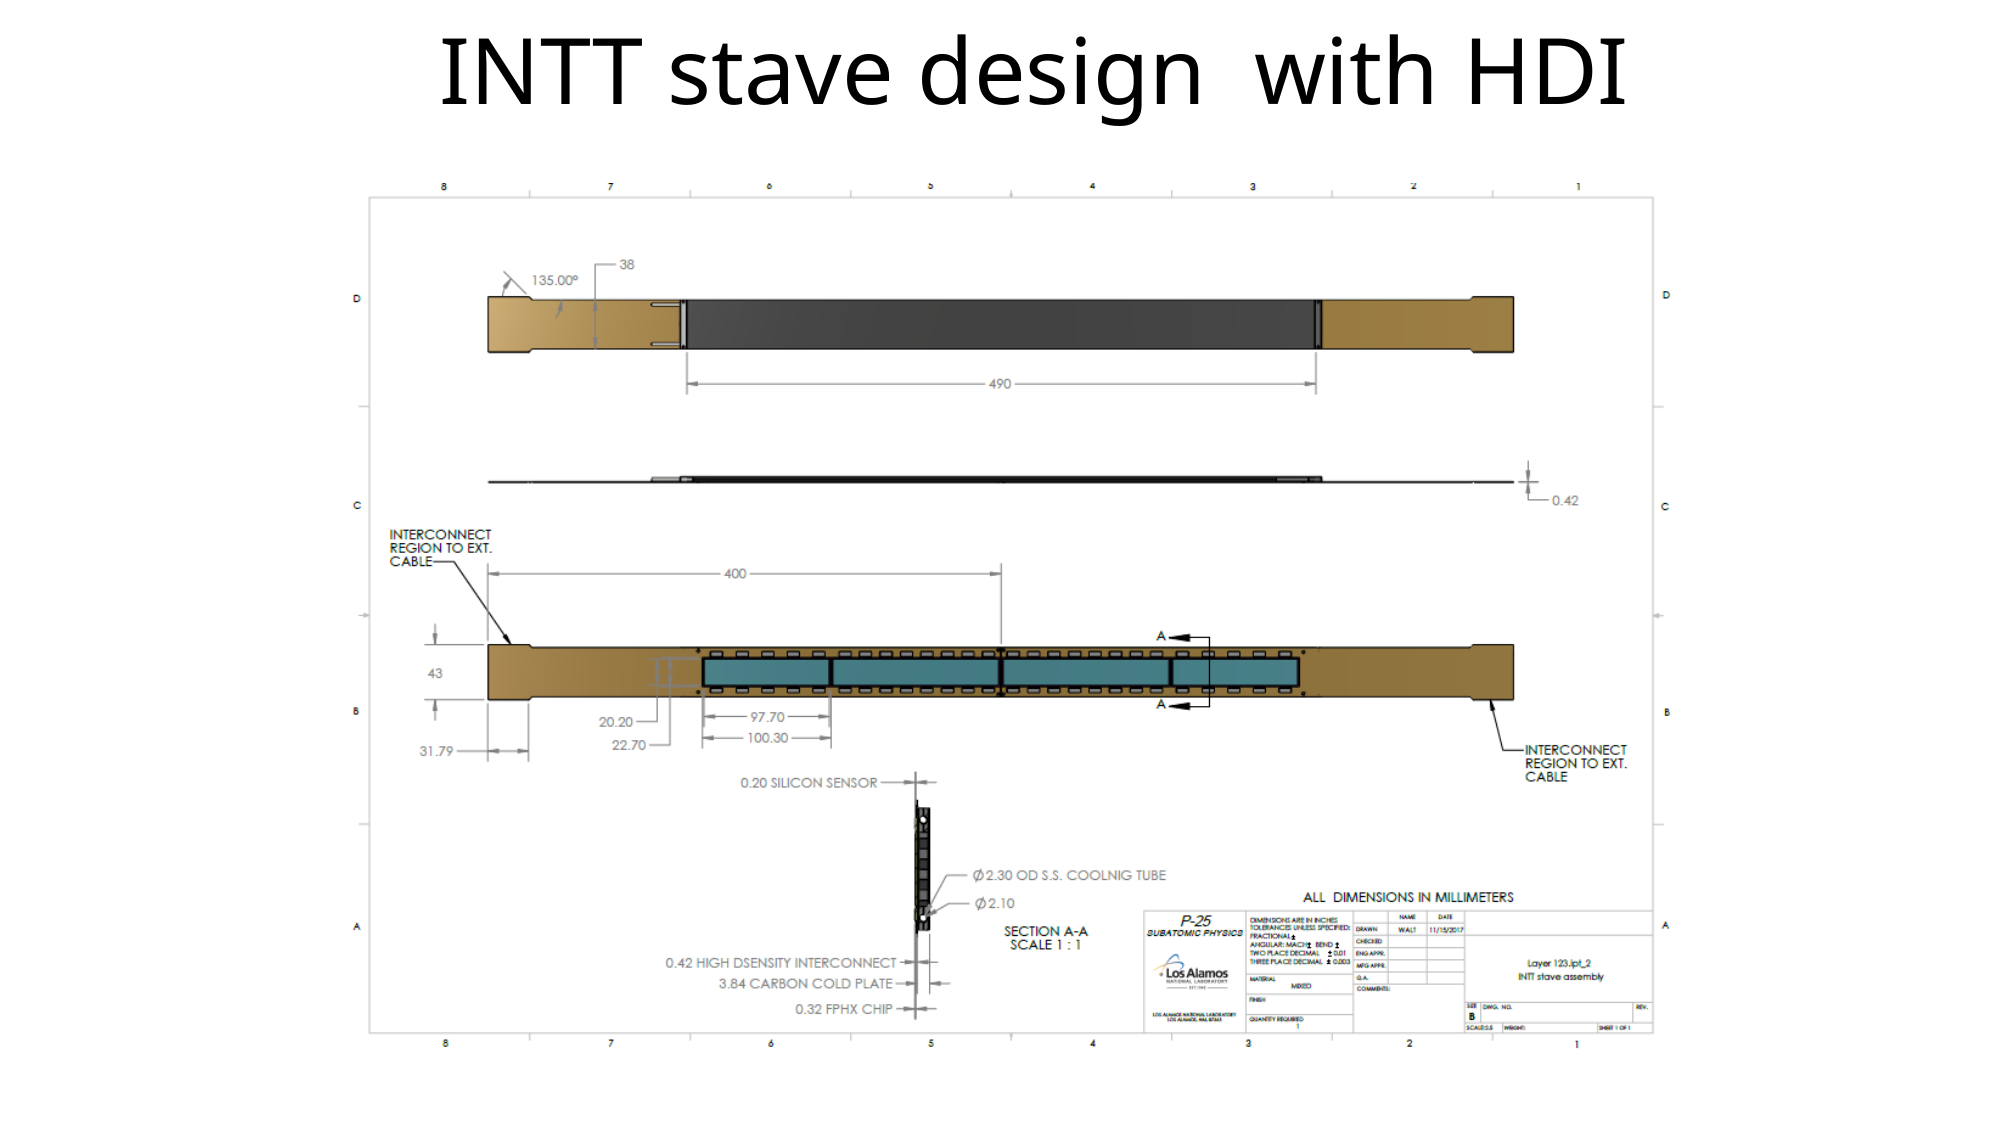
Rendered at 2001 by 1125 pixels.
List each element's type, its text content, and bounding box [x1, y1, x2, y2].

picture [344, 183, 1680, 1052]
title INTT stave design with HDI [424, 0, 1719, 184]
